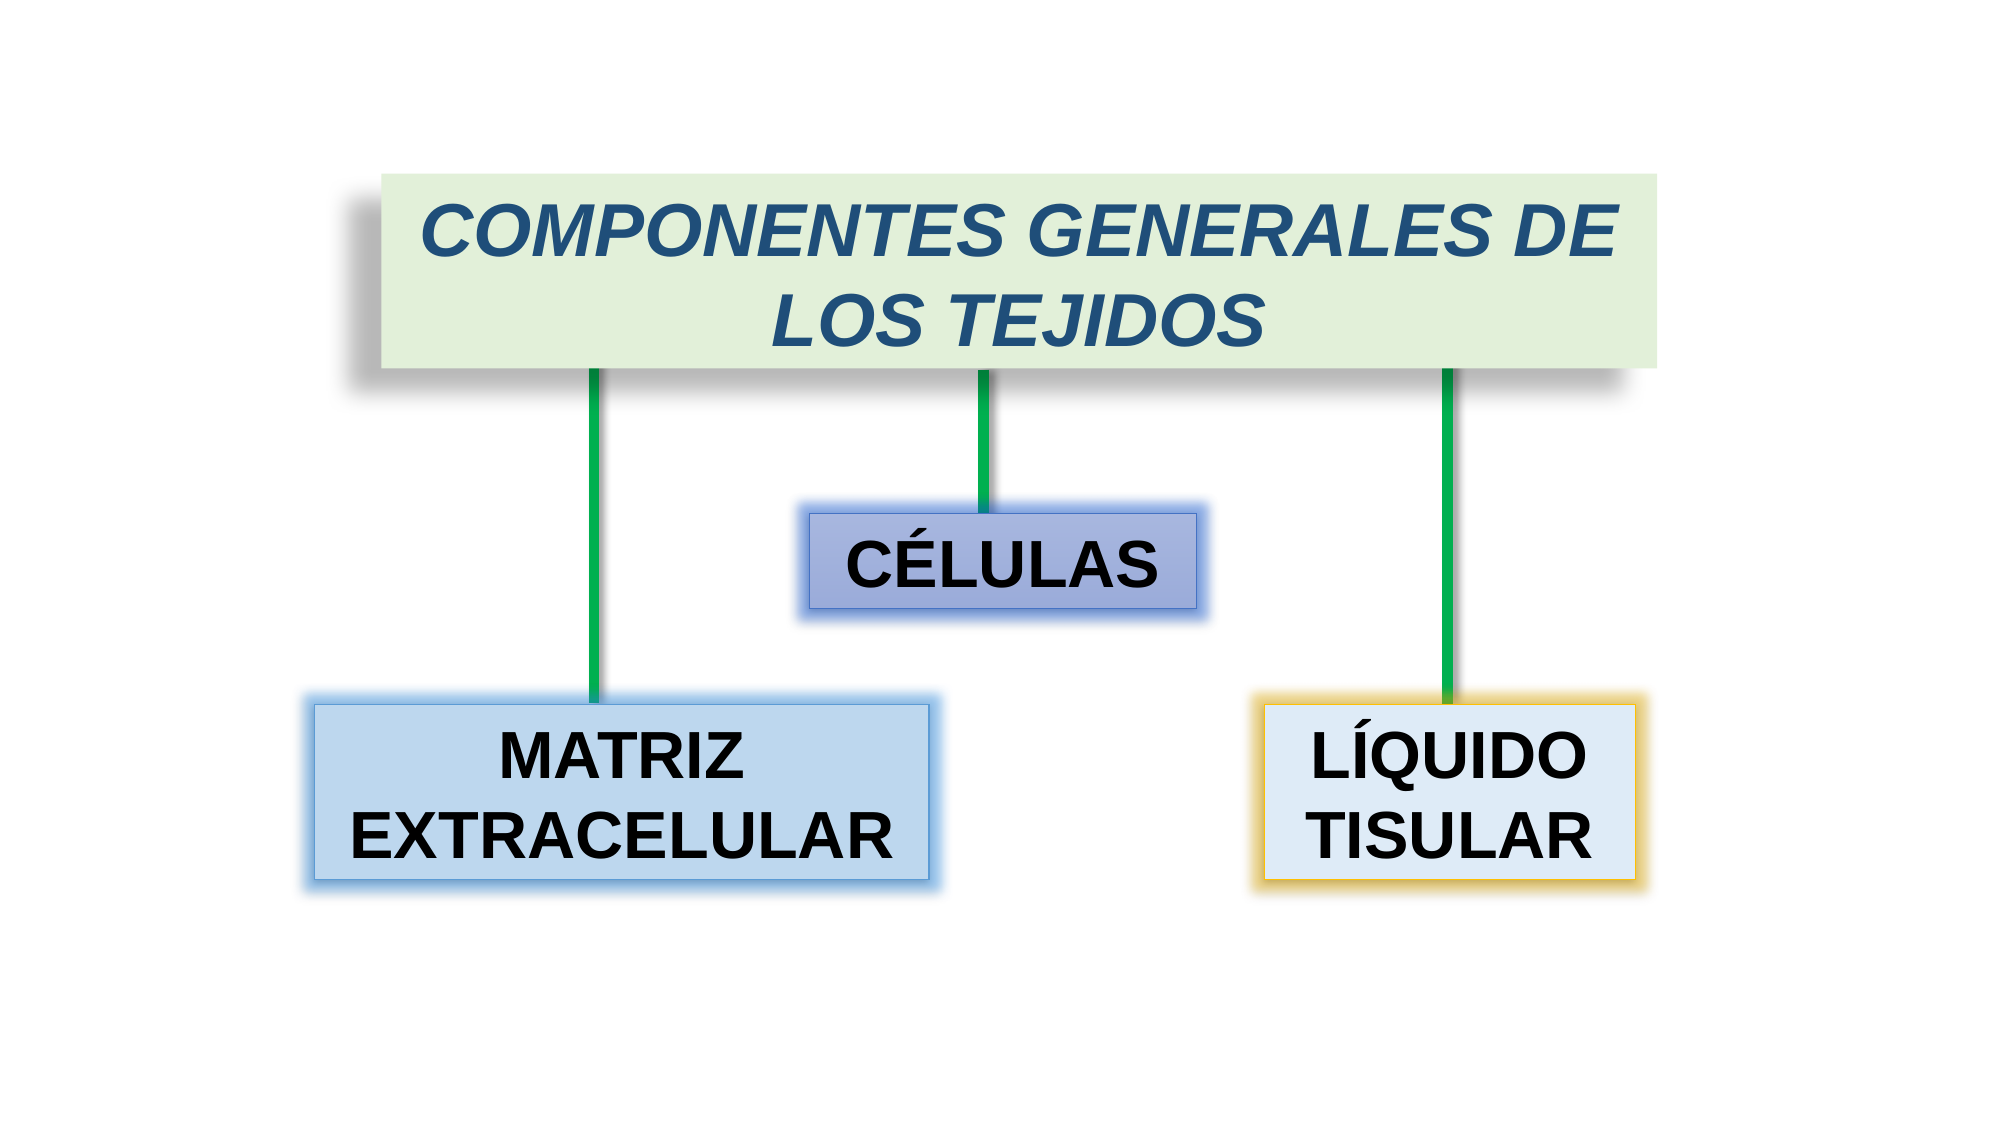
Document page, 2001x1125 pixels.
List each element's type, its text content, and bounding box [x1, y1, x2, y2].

text_box LÍQUIDO TISULAR [1264, 704, 1636, 880]
text_box COMPONENTES GENERALES DE LOS TEJIDOS [381, 173, 1658, 369]
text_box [314, 512, 1197, 881]
